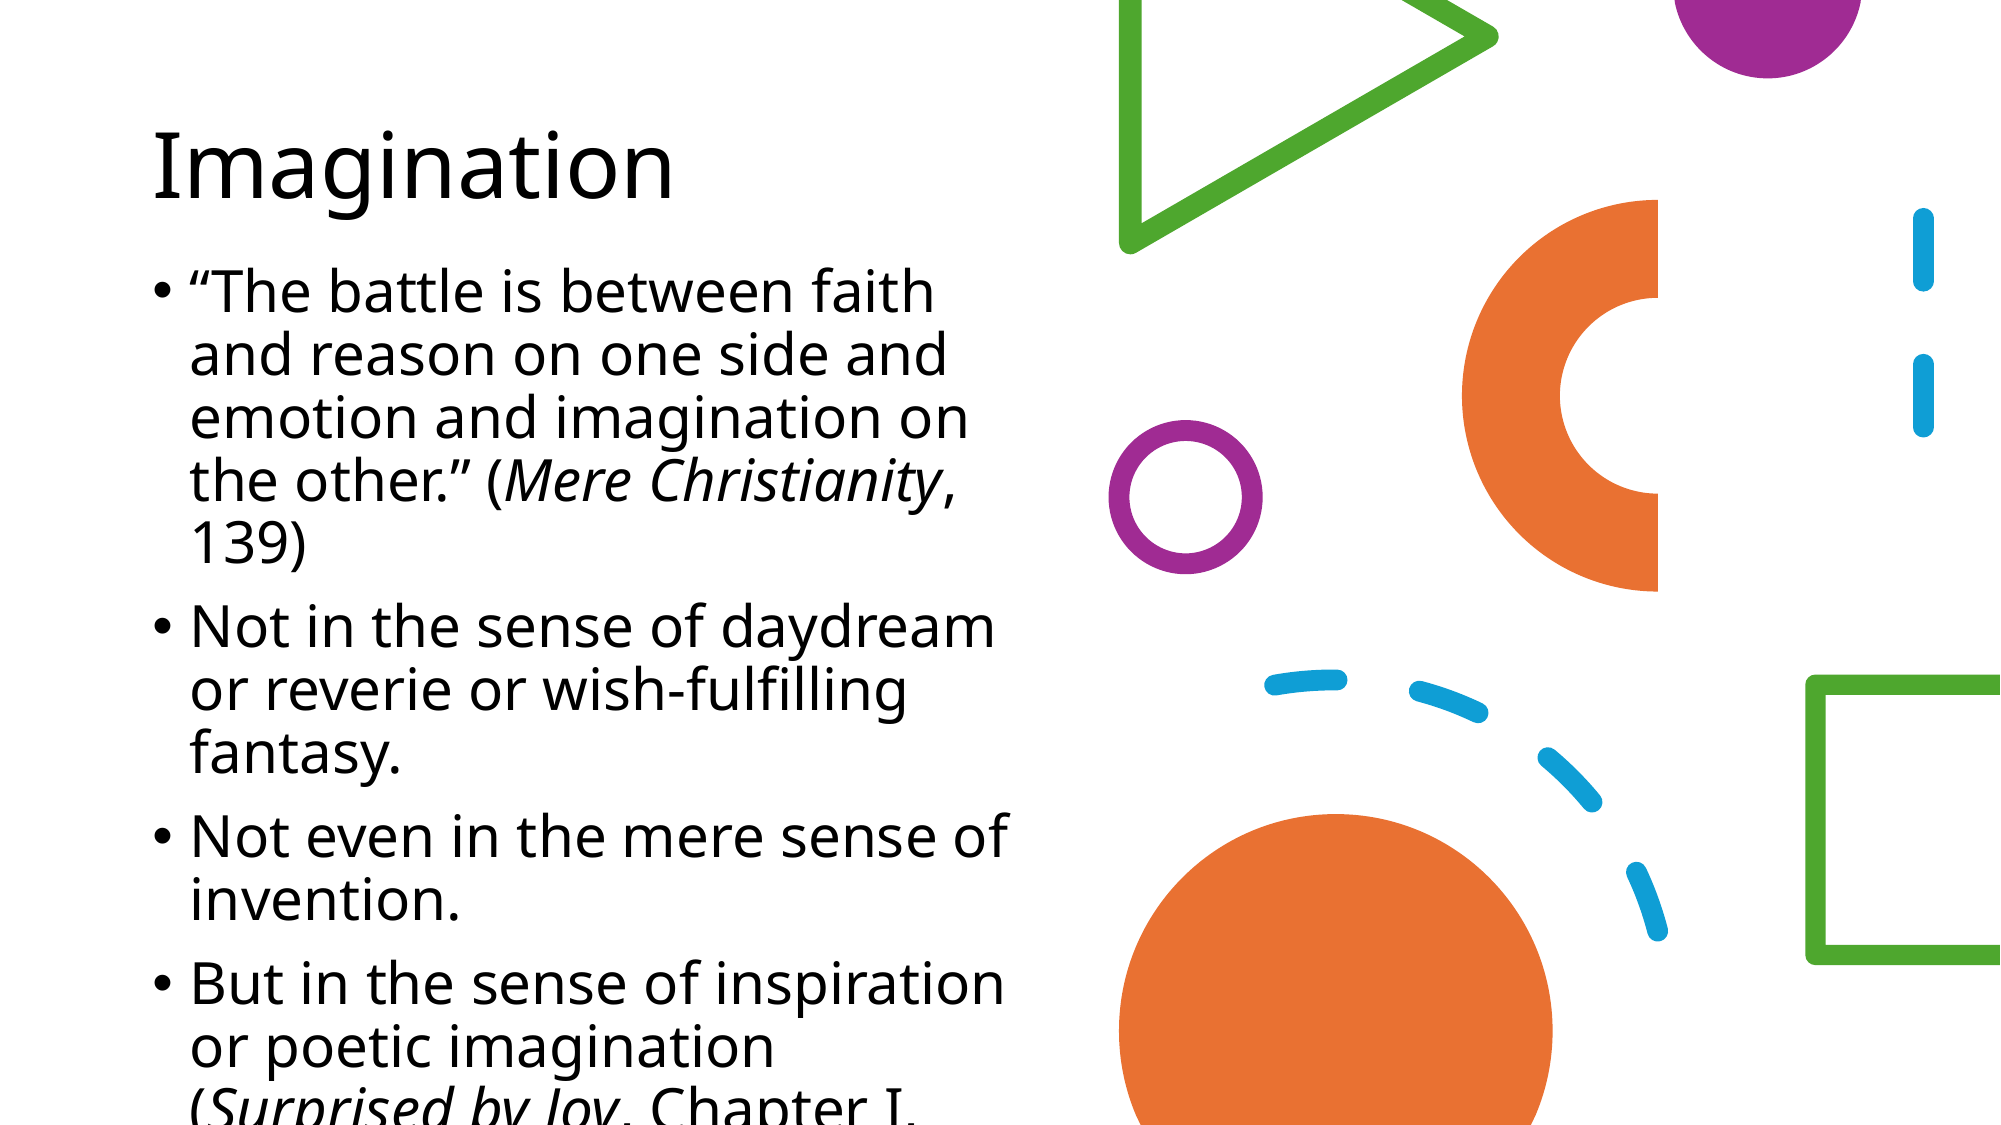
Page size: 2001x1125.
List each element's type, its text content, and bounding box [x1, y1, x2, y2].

text_box [1805, 674, 2000, 966]
text_box [1117, 812, 1555, 1125]
text_box [1460, 198, 1660, 594]
text_box [1273, 678, 1665, 977]
text_box [1673, 0, 1863, 80]
text_box [1118, 0, 1499, 255]
text_box [0, 0, 2000, 1125]
text_box [1117, 428, 1254, 566]
title Imagination [137, 59, 1050, 254]
list “The battle is between faith and reason on one side and emotion and imagination on the other.” (Mere Christianity, 139) Not in the sense of daydream or reverie or wish-fulfilling fantasy. Not even in the mere sense of invention. But in the sense of inspiration or poetic imagination (Surprised by Joy, Chapter I, “The First Years”). [137, 254, 1050, 1014]
